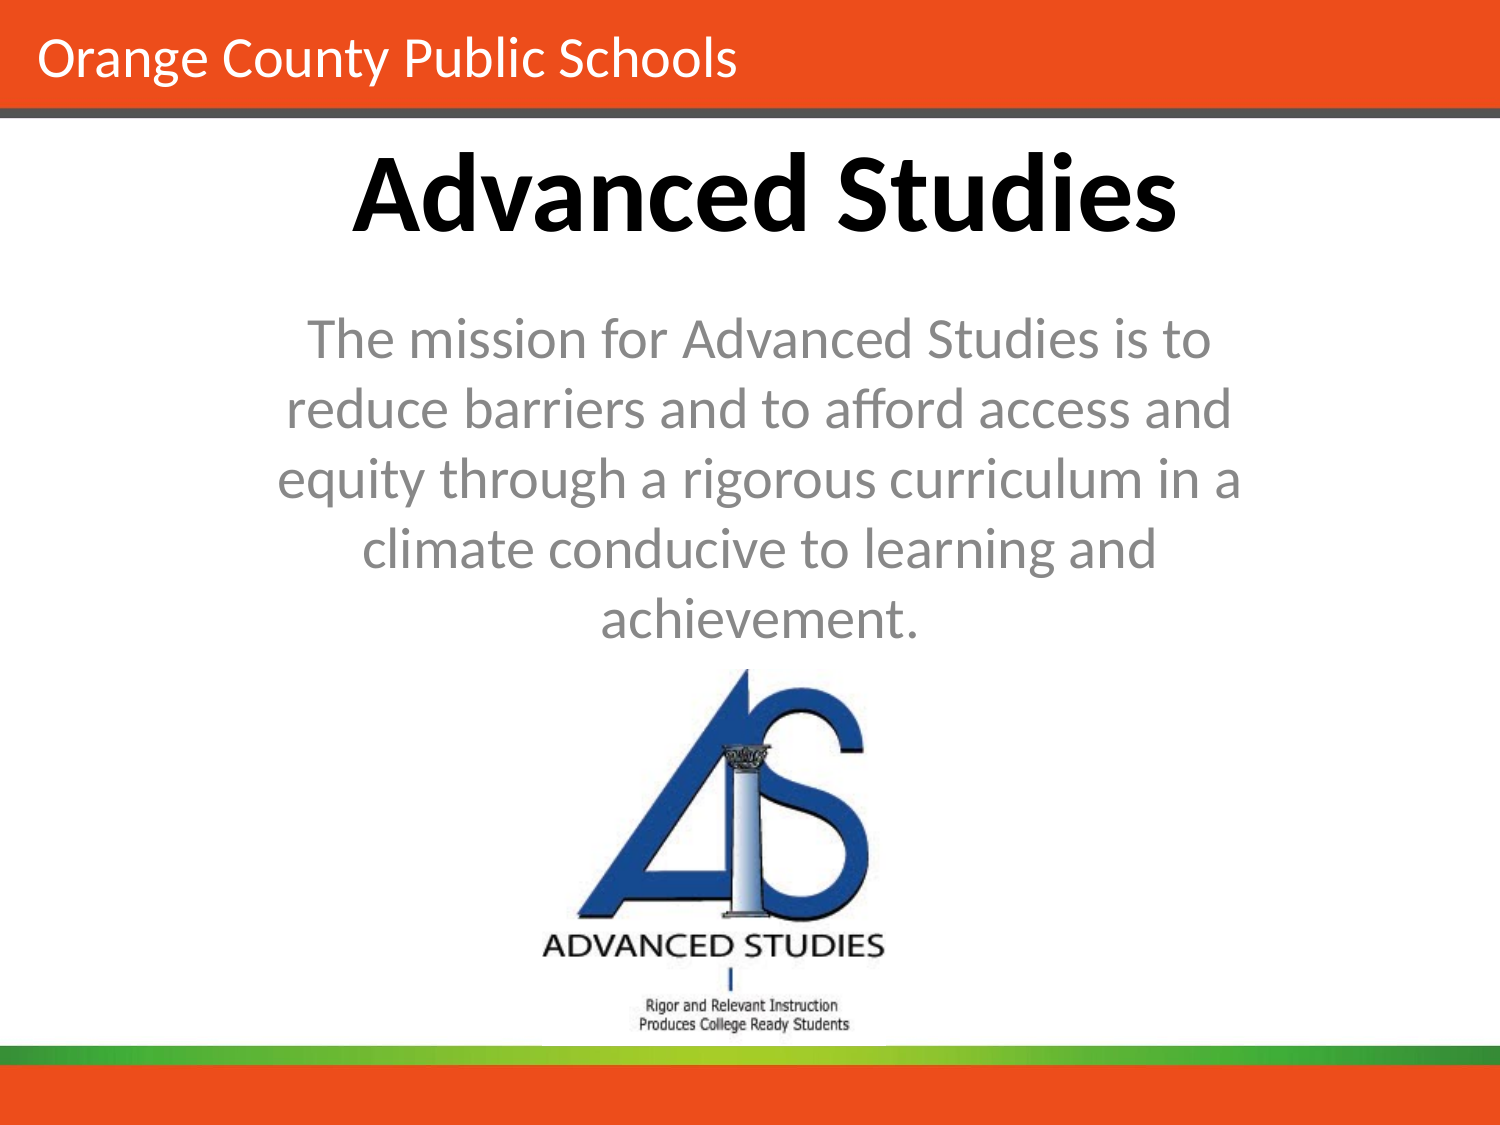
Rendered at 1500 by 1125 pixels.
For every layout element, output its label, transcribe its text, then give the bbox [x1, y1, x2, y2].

picture [0, 0, 1500, 1125]
subtitle The mission for Advanced Studies is to reduce barriers and to afford access and equity through a rigorous curriculum in a climate conducive to learning and achievement. [207, 292, 1313, 675]
title Advanced Studies [57, 111, 1424, 262]
